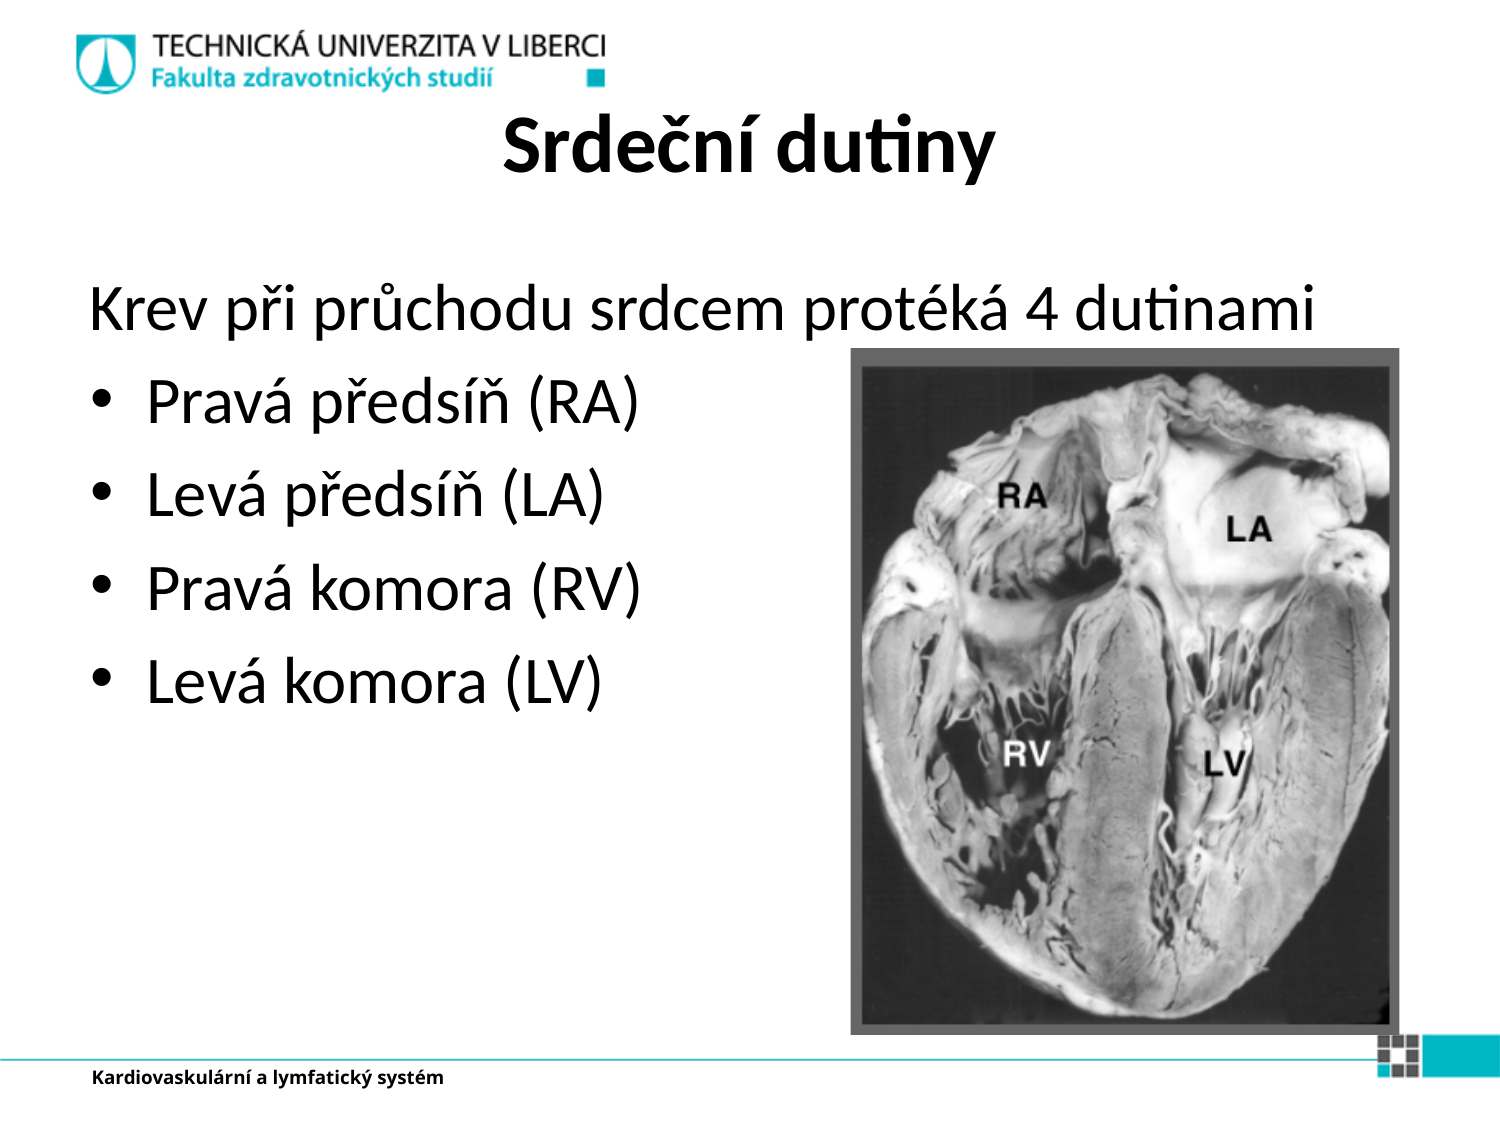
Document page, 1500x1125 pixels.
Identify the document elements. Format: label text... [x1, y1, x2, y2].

text_box Srdeční dutiny [74, 45, 1425, 233]
picture [0, 0, 1500, 1125]
text_box Kardiovaskulární a lymfatický systém [76, 1058, 1341, 1096]
text_box Krev při průchodu srdcem protéká 4 dutinami Pravá předsíň (RA) Levá předsíň (LA) Pravá komora (RV) Levá komora (LV) [74, 256, 1425, 999]
